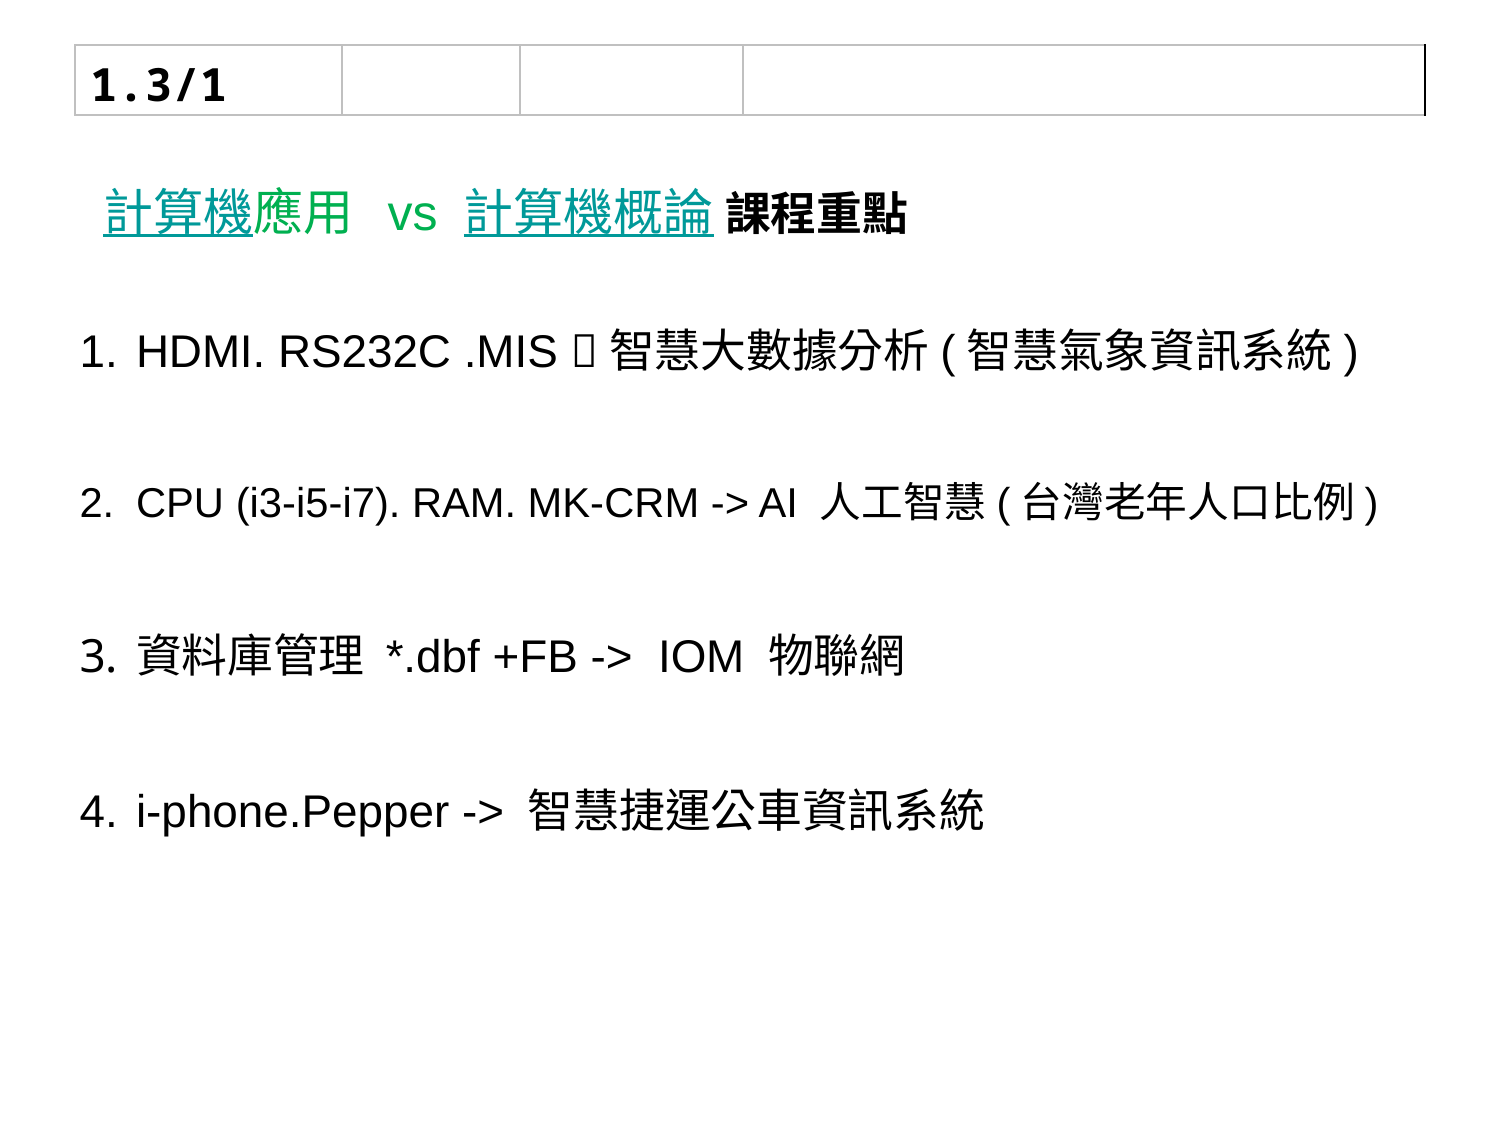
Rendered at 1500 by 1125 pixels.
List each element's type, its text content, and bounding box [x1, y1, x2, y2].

table_header [521, 46, 742, 114]
text_box HDMI. RS232C .MIS 智慧大數據分析(智慧氣象資訊系統) CPU (i3-i5-i7). RAM. MK-CRM -> AI 人工智慧(台灣老年人口比例) 資料庫管理 *.dbf +FB -> IOM 物聯網 i-phone.Pepper -> 智慧捷運公車資訊系統 [64, 314, 1459, 1001]
table_header [343, 46, 519, 114]
table_header [744, 46, 1424, 114]
table_header 1.3/1 [76, 46, 341, 114]
text_box 計算機應用 vs 計算機概論 課程重點 [88, 172, 975, 260]
